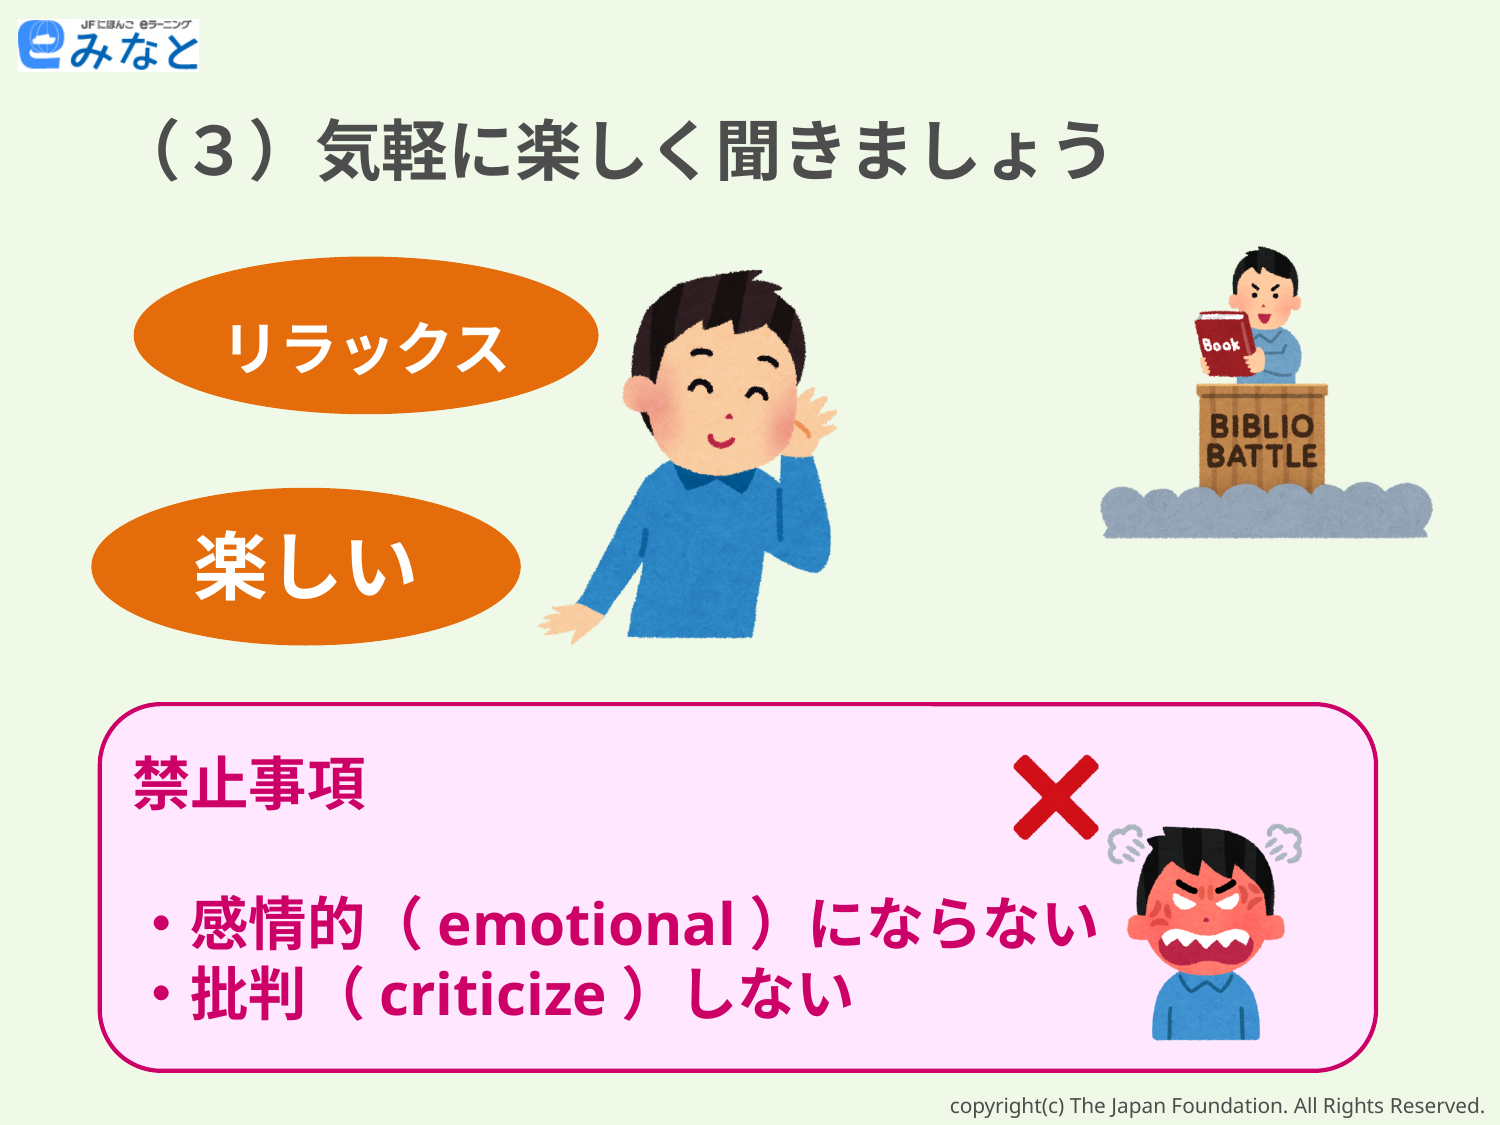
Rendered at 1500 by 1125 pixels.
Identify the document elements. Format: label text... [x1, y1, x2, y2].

picture [17, 19, 199, 72]
picture [1092, 231, 1439, 552]
picture [998, 739, 1308, 1046]
picture [513, 258, 881, 656]
text_box 禁止事項 ・感情的（emotional）にならない ・批判（criticize）しない [97, 702, 1379, 1073]
text_box （３）気軽に楽しく聞きましょう [100, 101, 1400, 197]
text_box 楽しい [91, 487, 508, 646]
text_box リラックス [133, 256, 508, 415]
